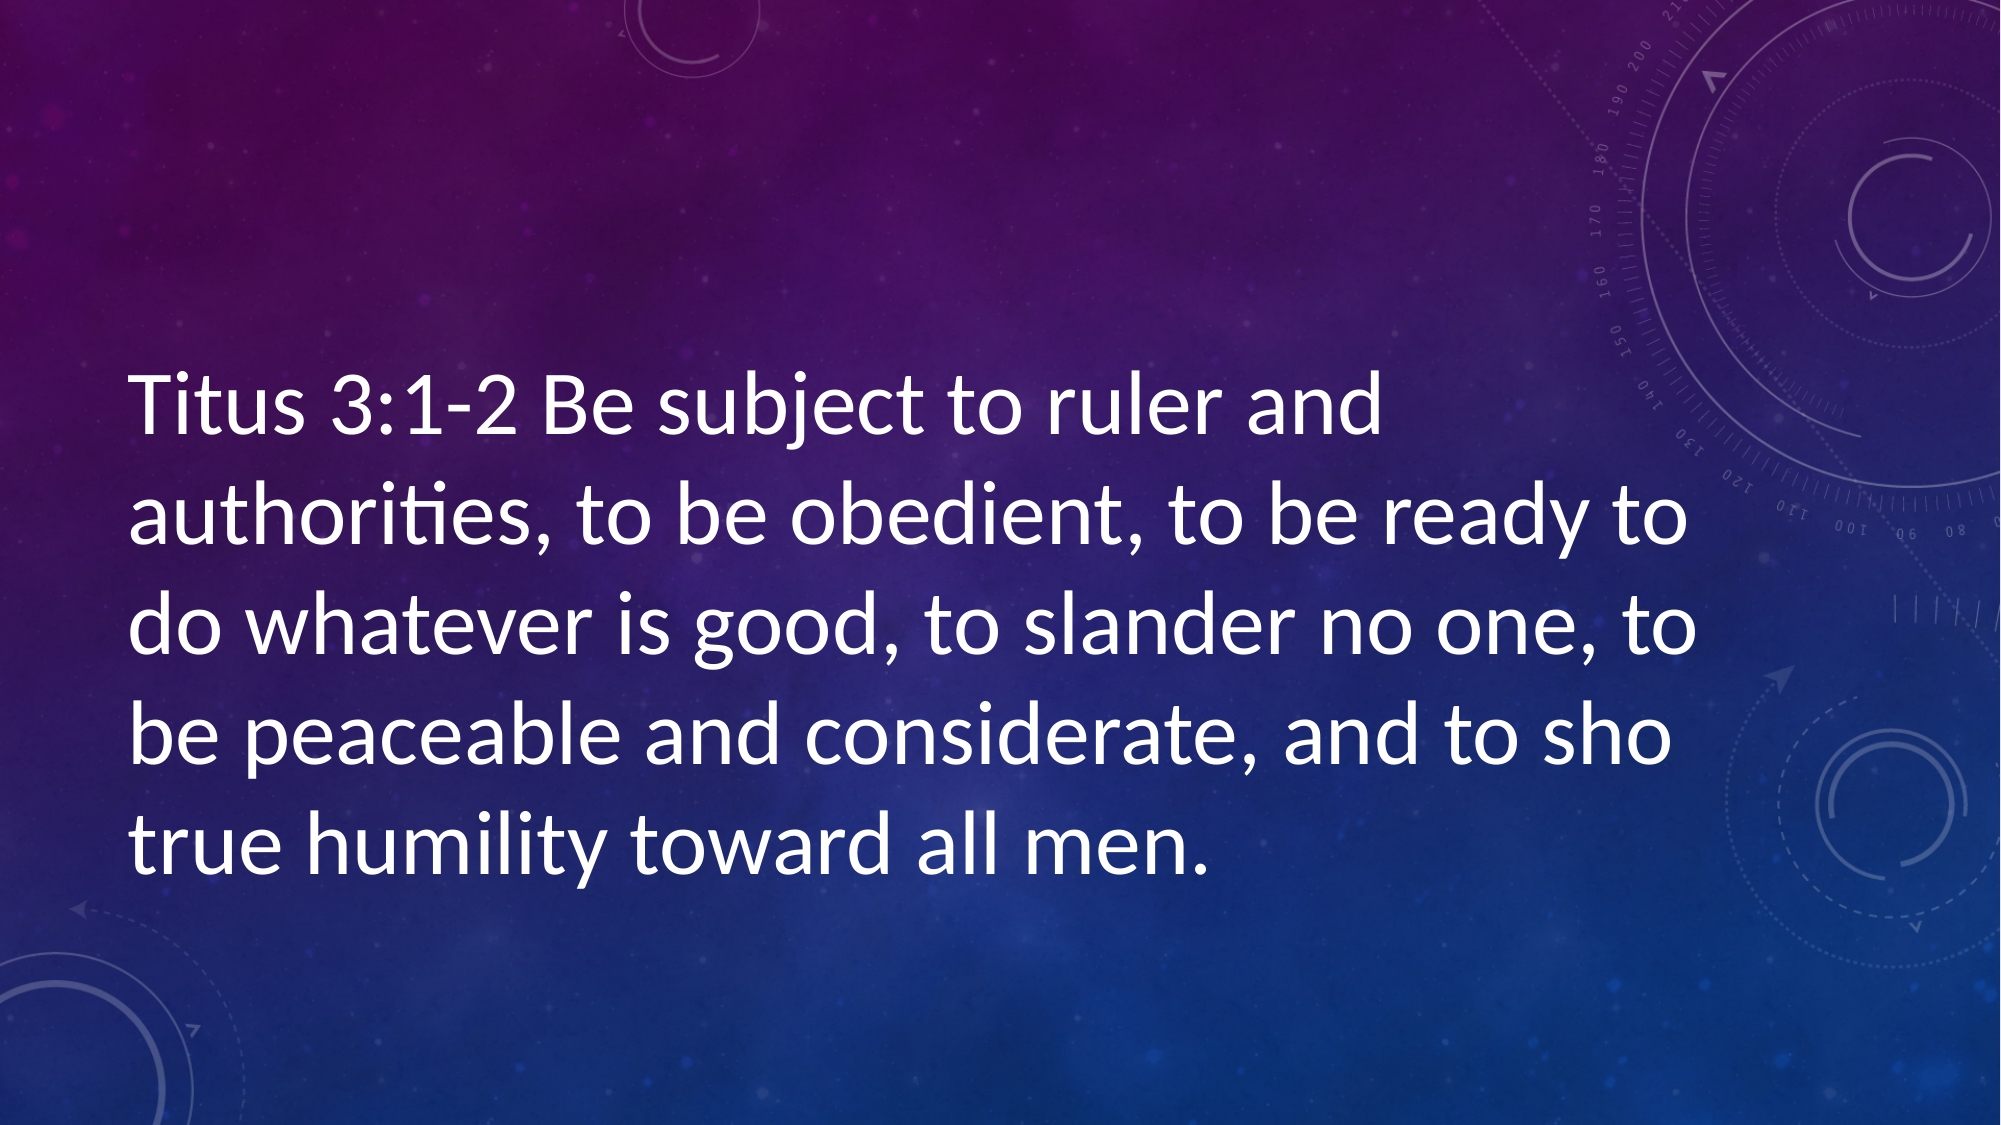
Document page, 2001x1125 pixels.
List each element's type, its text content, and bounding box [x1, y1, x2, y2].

list Titus 3:1-2 Be subject to ruler and authorities, to be obedient, to be ready to do whatever is good, to slander no one, to be peaceable and considerate, and to sho true humility toward all men. [112, 351, 1775, 950]
picture [0, 0, 2001, 1125]
